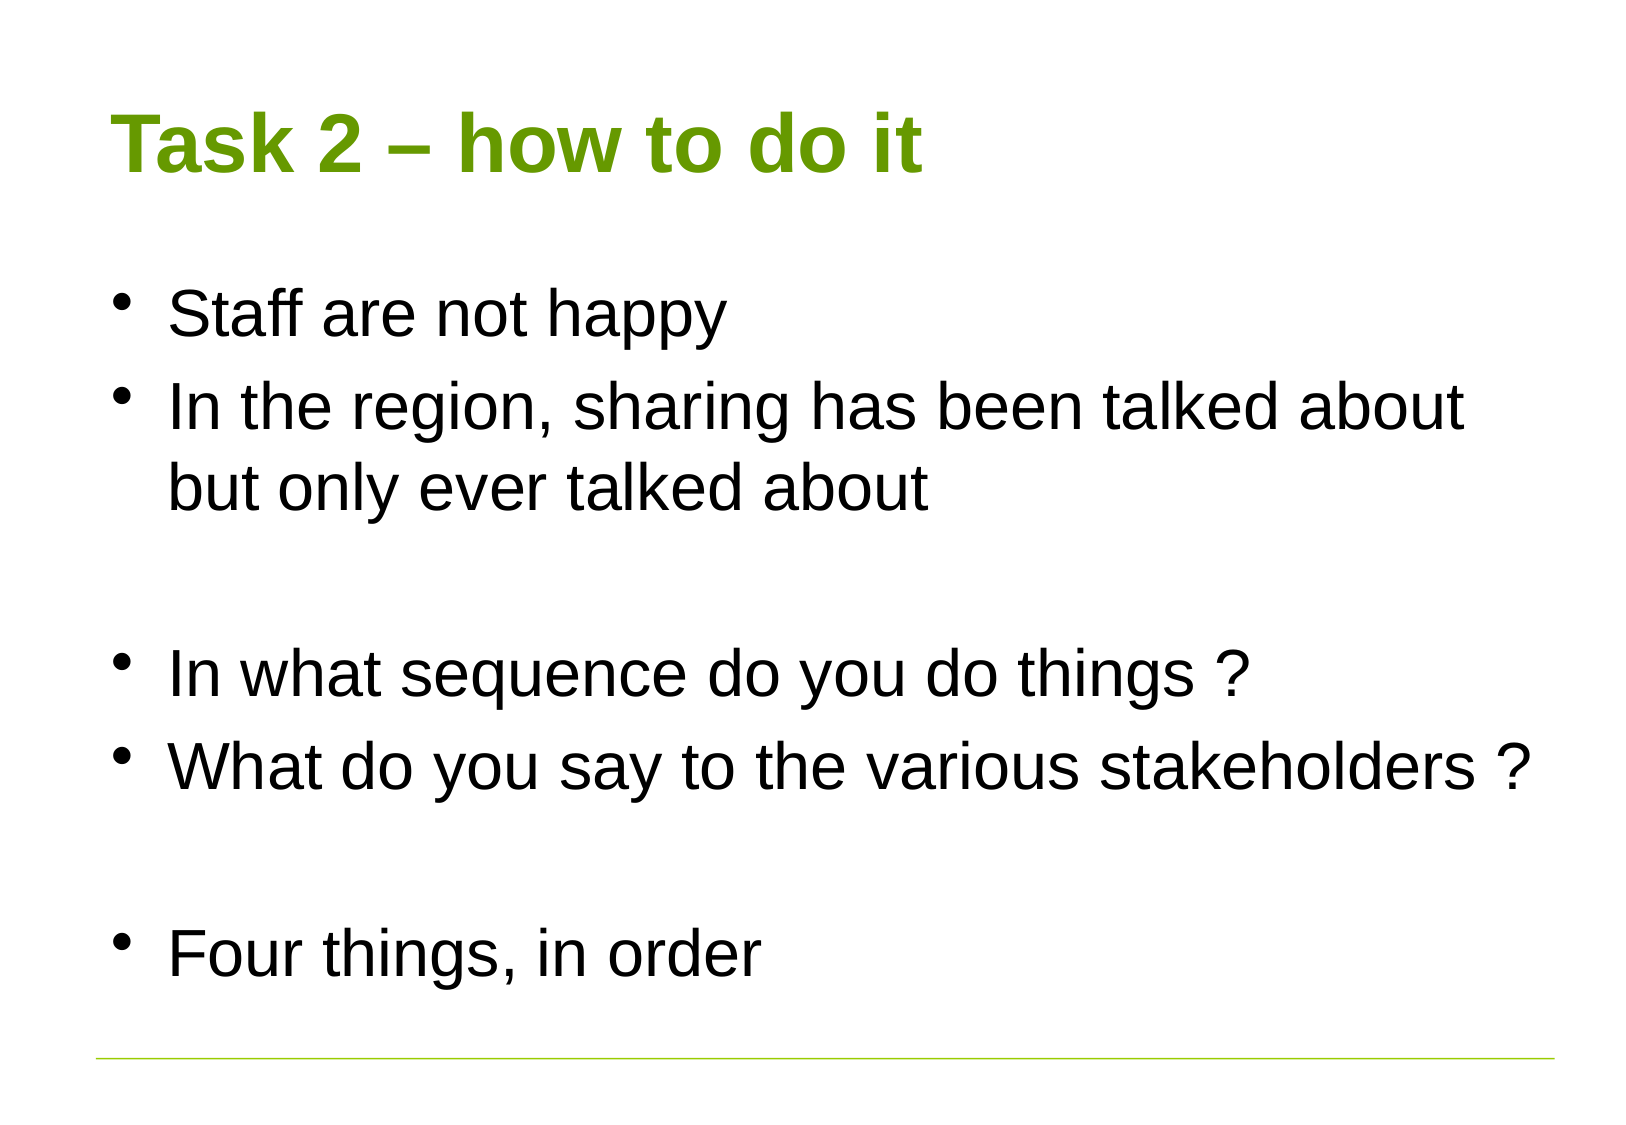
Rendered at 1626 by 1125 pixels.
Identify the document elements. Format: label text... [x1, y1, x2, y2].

title Task 2 – how to do it [95, 45, 1559, 233]
list Staff are not happy In the region, sharing has been talked about but only ever talked about In what sequence do you do things ? What do you say to the various stakeholders ? Four things, in order [95, 262, 1559, 1005]
